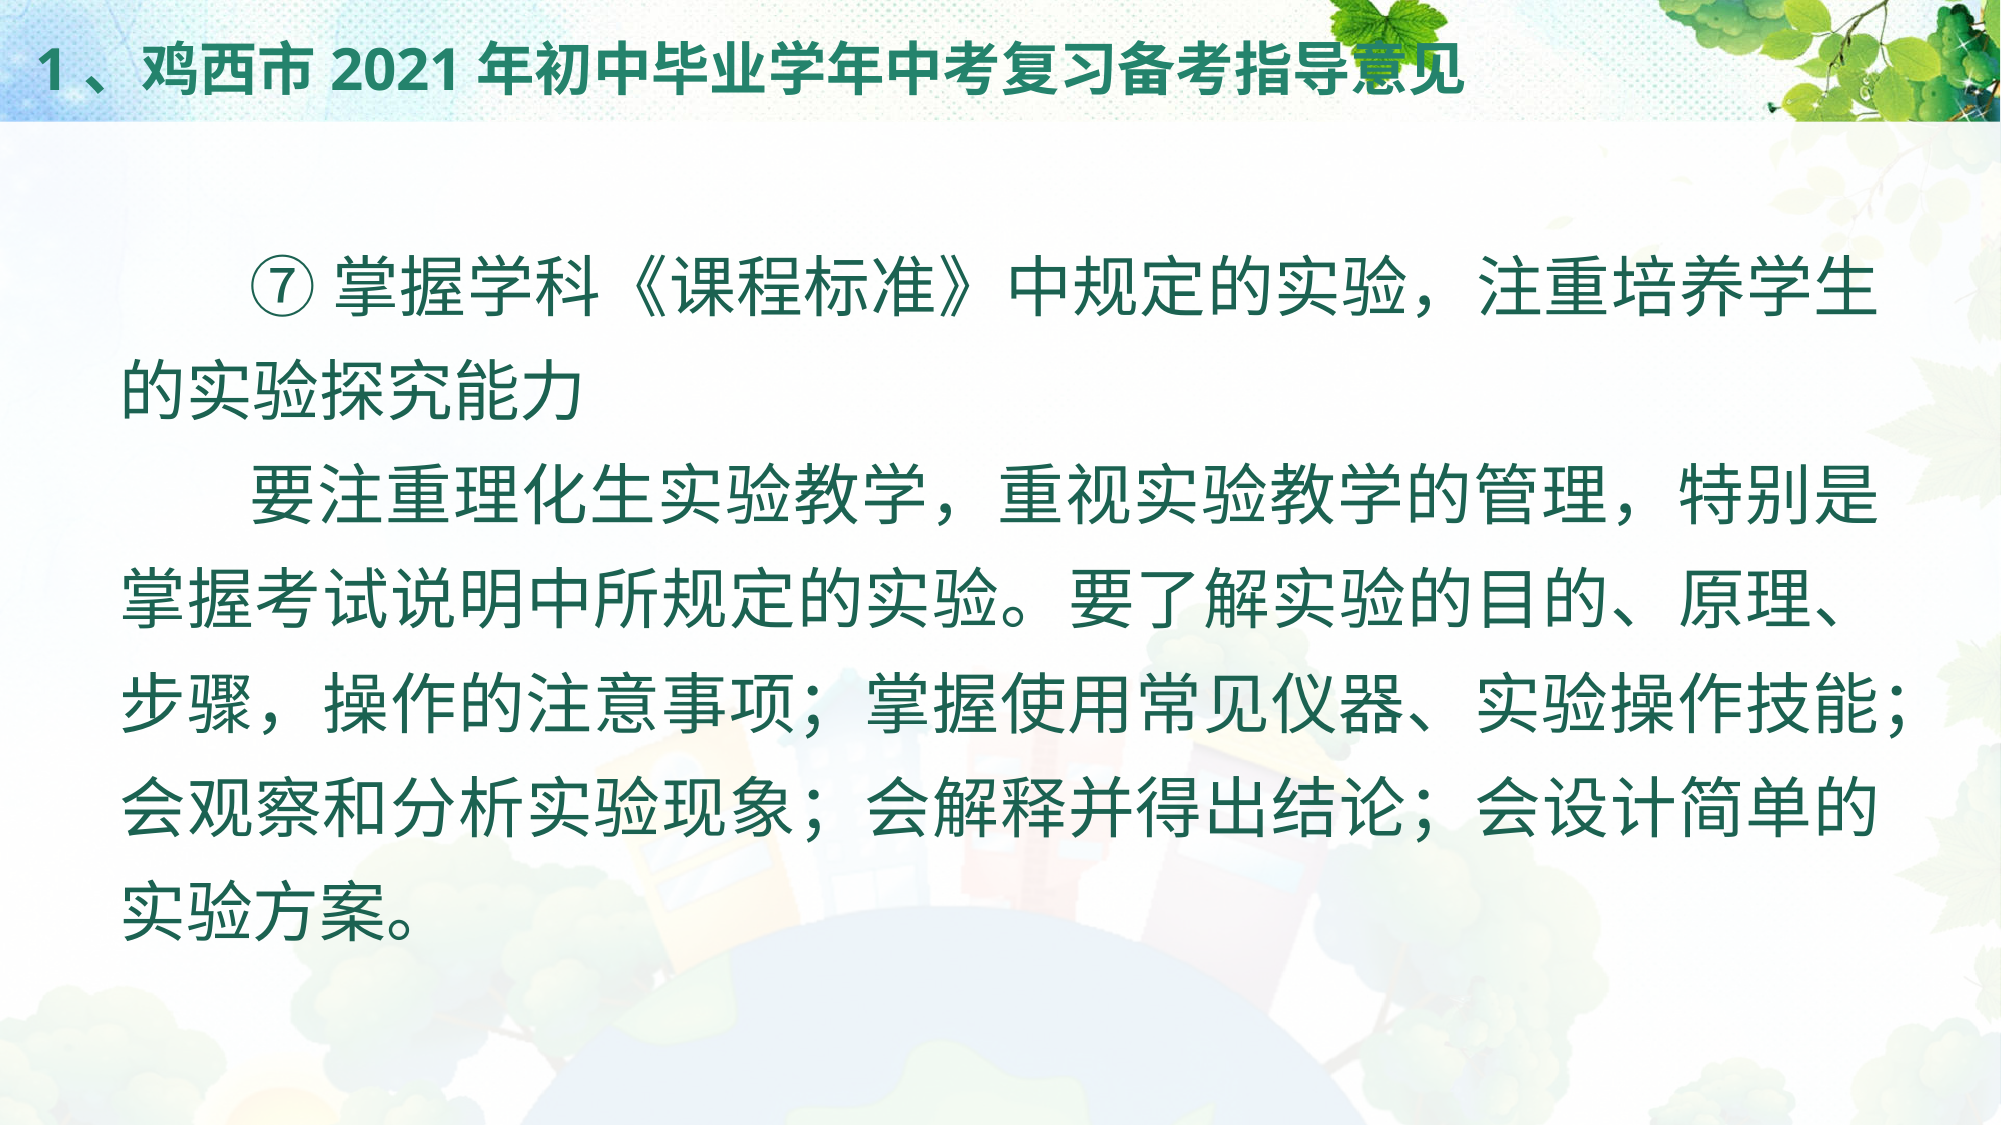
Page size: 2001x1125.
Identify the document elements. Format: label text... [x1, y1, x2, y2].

picture [0, 0, 2001, 1125]
text_box ⑦掌握学科《课程标准》中规定的实验，注重培养学生的实验探究能力 要注重理化生实验教学，重视实验教学的管理，特别是掌握考试说明中所规定的实验。要了解实验的目的、原理、步骤，操作的注意事项；掌握使用常见仪器、实验操作技能；会观察和分析实验现象；会解释并得出结论；会设计简单的实验方案。 [119, 220, 1881, 950]
title 1、鸡西市2021年初中毕业学年中考复习备考指导意见 [20, 21, 1746, 122]
